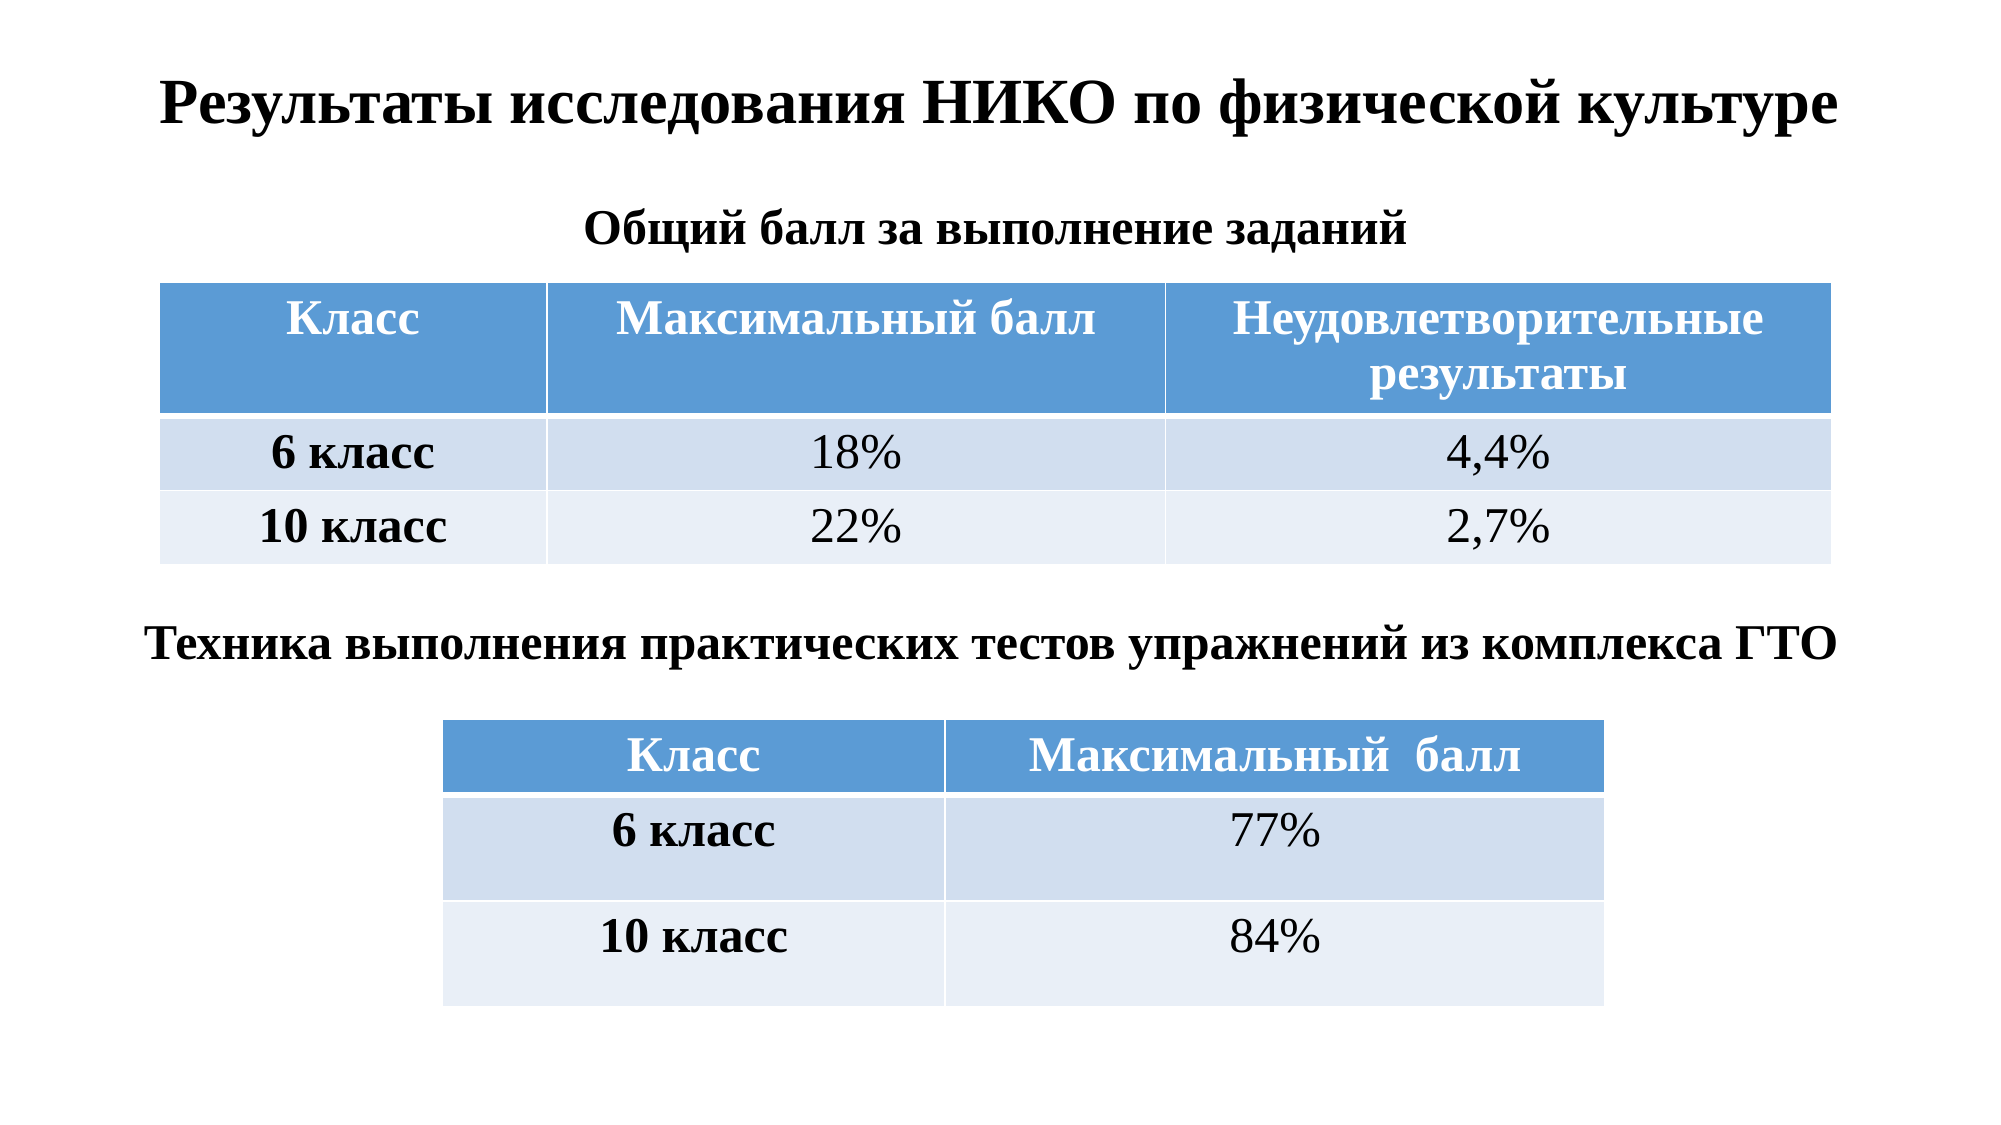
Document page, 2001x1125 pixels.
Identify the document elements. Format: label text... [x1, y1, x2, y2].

table_header Максимальный балл [548, 283, 1165, 413]
table_cell 6 класс [443, 798, 944, 900]
table_cell 2,7% [1166, 491, 1831, 564]
table_cell 4,4% [1166, 419, 1831, 490]
table_cell 10 класс [443, 902, 944, 1006]
table_header Неудовлетворительные результаты [1166, 283, 1831, 413]
table_header Класс [443, 720, 944, 792]
table_header Максимальный балл [946, 720, 1604, 792]
table_cell 77% [946, 798, 1604, 900]
table_cell 18% [548, 419, 1165, 490]
text_box Общий балл за выполнение заданий [525, 192, 1465, 265]
table_header Класс [160, 283, 546, 413]
table_cell 84% [946, 902, 1604, 1006]
title Результаты исследования НИКО по физической культуре [137, 59, 1863, 147]
list Техника выполнения практических тестов упражнений из комплекса ГТО [128, 590, 1862, 690]
table_cell 22% [548, 491, 1165, 564]
table_cell 10 класс [160, 491, 546, 564]
table_cell 6 класс [160, 419, 546, 490]
